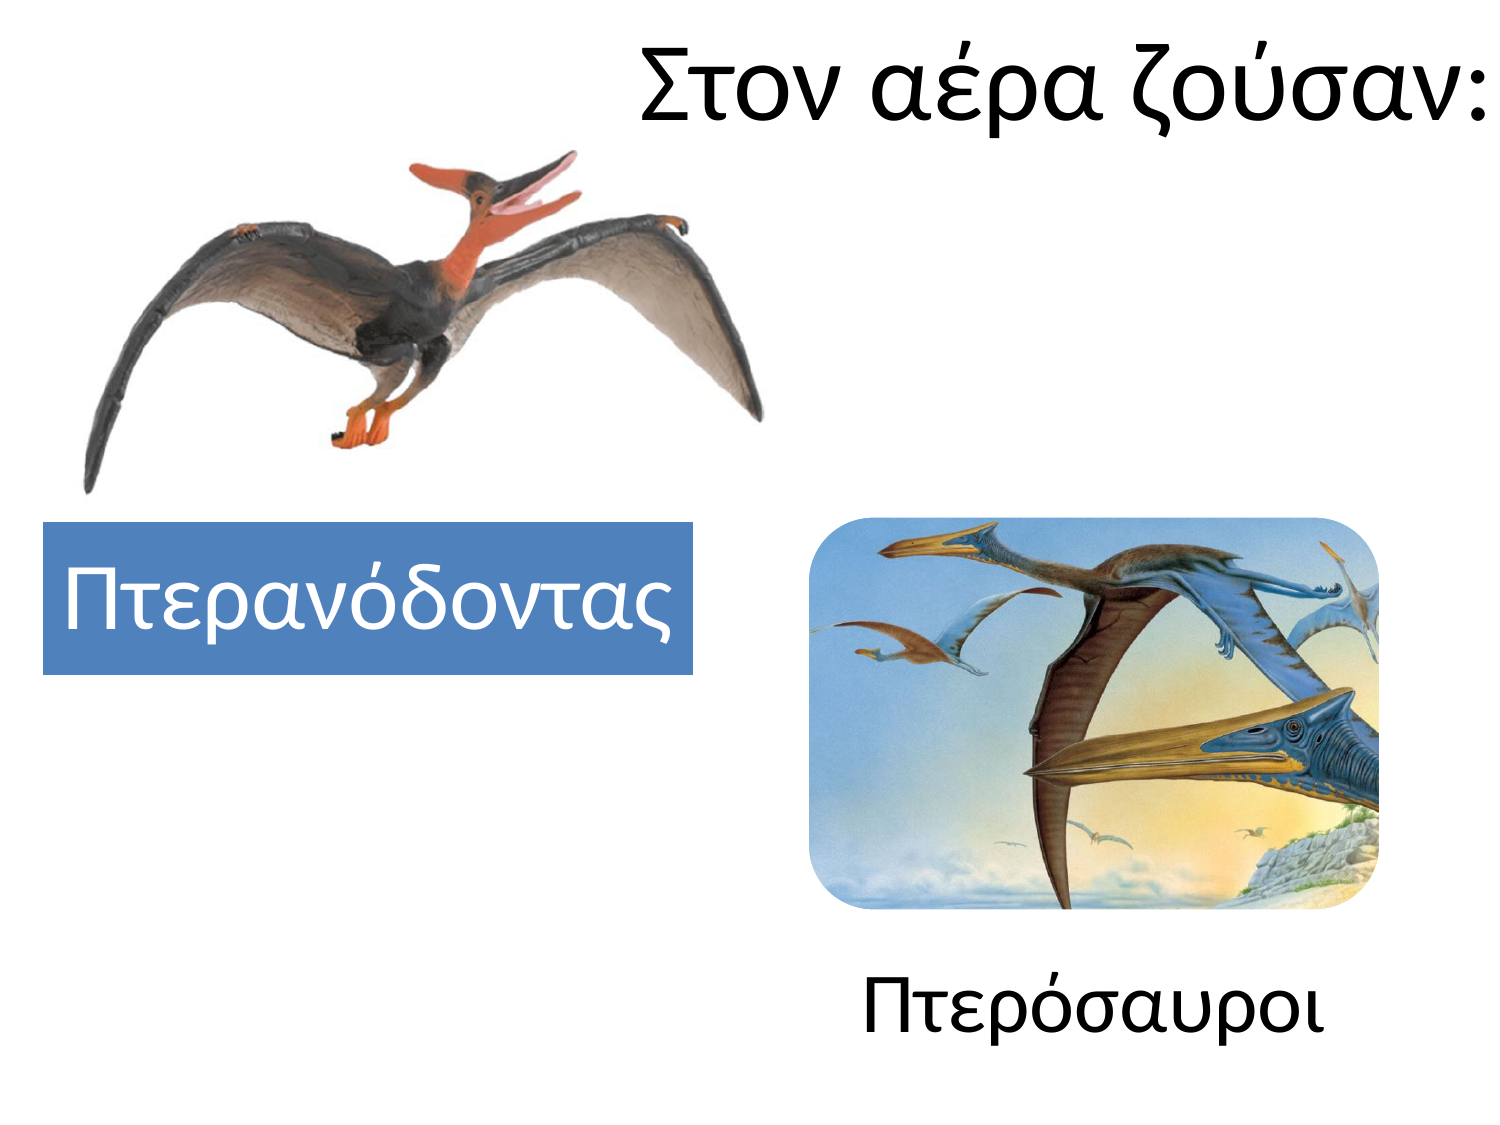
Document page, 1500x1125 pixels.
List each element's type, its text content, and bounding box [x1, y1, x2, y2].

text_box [29, 0, 837, 808]
text_box Στον αέρα ζούσαν: [838, 0, 1500, 151]
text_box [687, 514, 1500, 1125]
